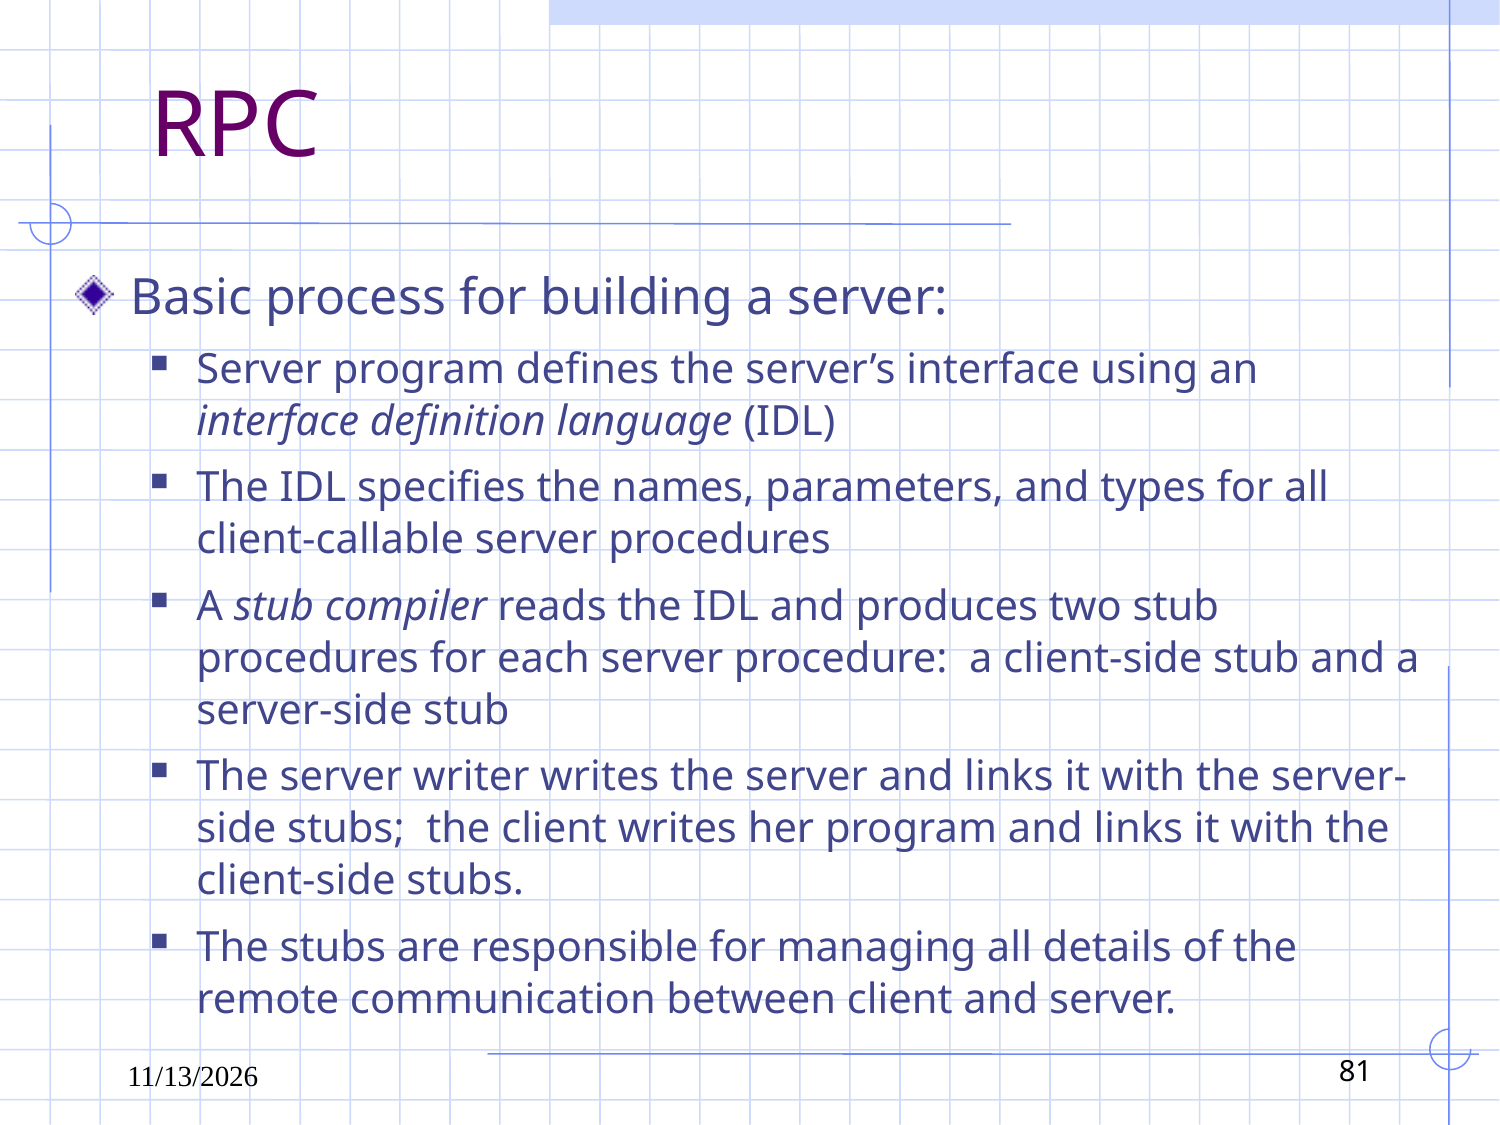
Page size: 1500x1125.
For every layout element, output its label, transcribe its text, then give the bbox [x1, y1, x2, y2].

picture [75, 275, 114, 315]
title RPC [149, 0, 1425, 236]
slide_number 81 [1074, 1024, 1388, 1100]
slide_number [112, 1024, 425, 1100]
list Basic process for building a server: Server program defines the server’s interface using an interface definition language (IDL) The IDL specifies the names, parameters, and types for all client-callable server procedures A stub compiler reads the IDL and produces two stub procedures for each server procedure: a client-side stub and a server-side stub The server writer writes the server and links it with the server-side stubs; the client writes her program and links it with the client-side stubs. The stubs are responsible for managing all details of the remote communication between client and server. [74, 262, 1425, 1005]
